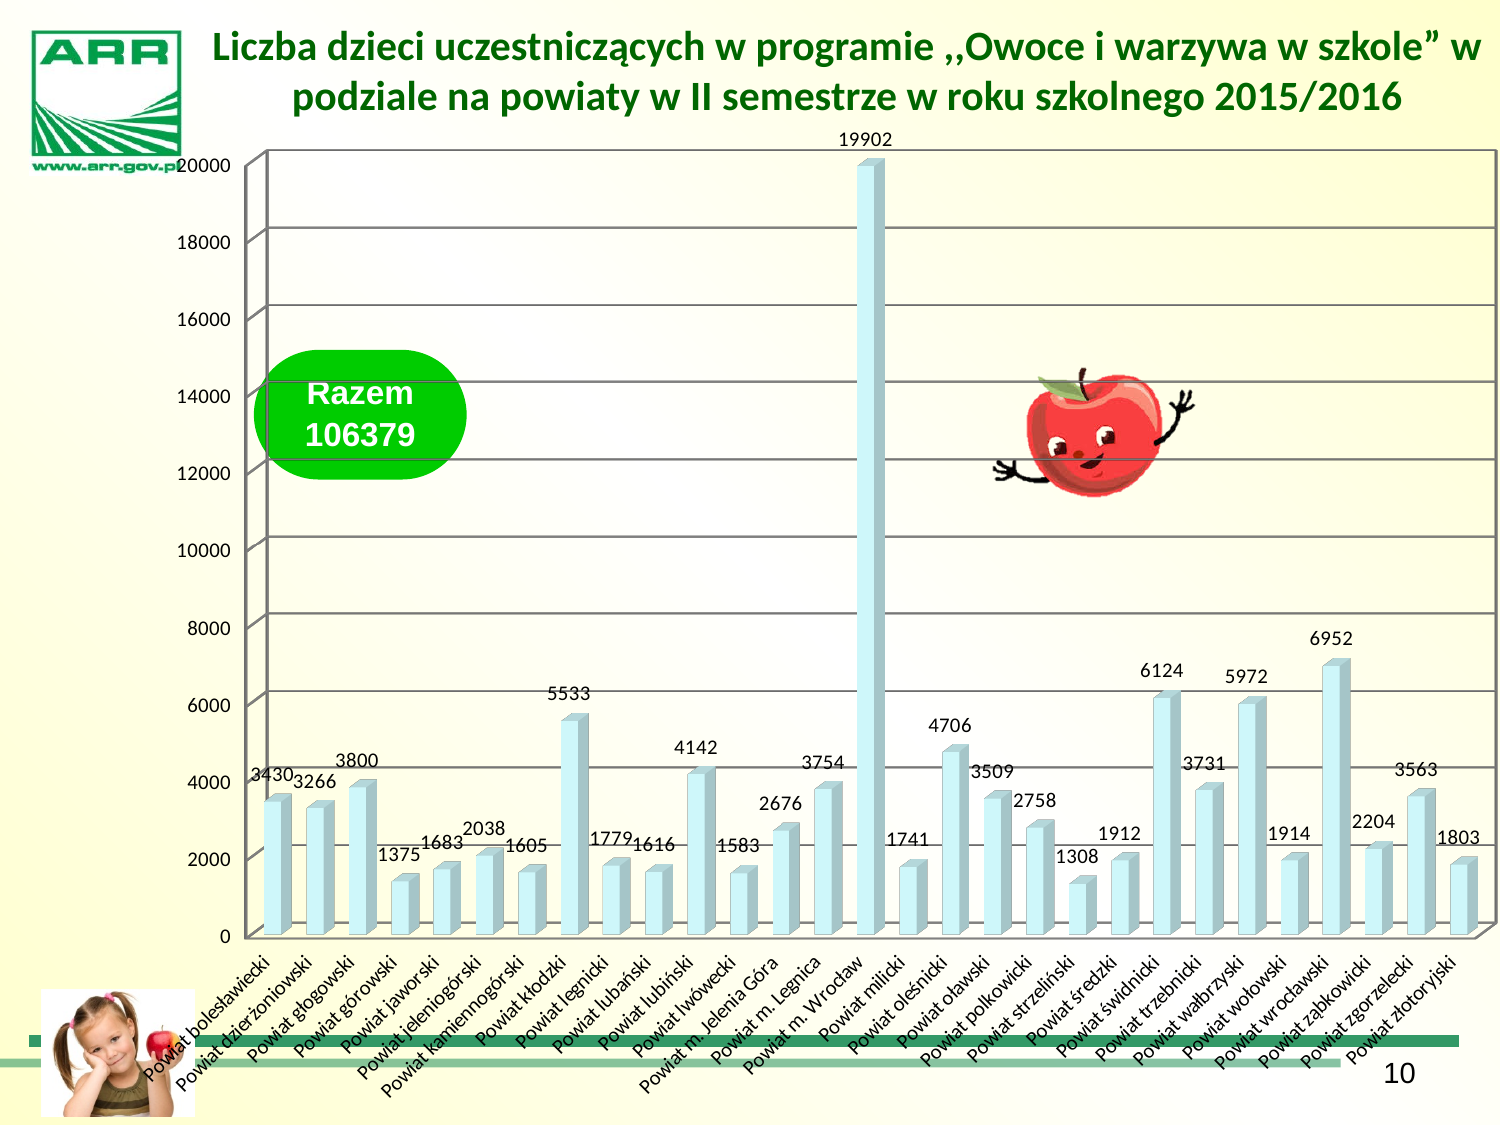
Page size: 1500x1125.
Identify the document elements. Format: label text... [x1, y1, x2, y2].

title Liczba dzieci uczestniczących w programie ,,Owoce i warzywa w szkole” w podziale na powiaty w II semestrze w roku szkolnego 2015/2016 [194, 0, 1500, 126]
chart [111, 127, 1500, 1125]
picture [29, 30, 183, 176]
picture [41, 989, 111, 1117]
